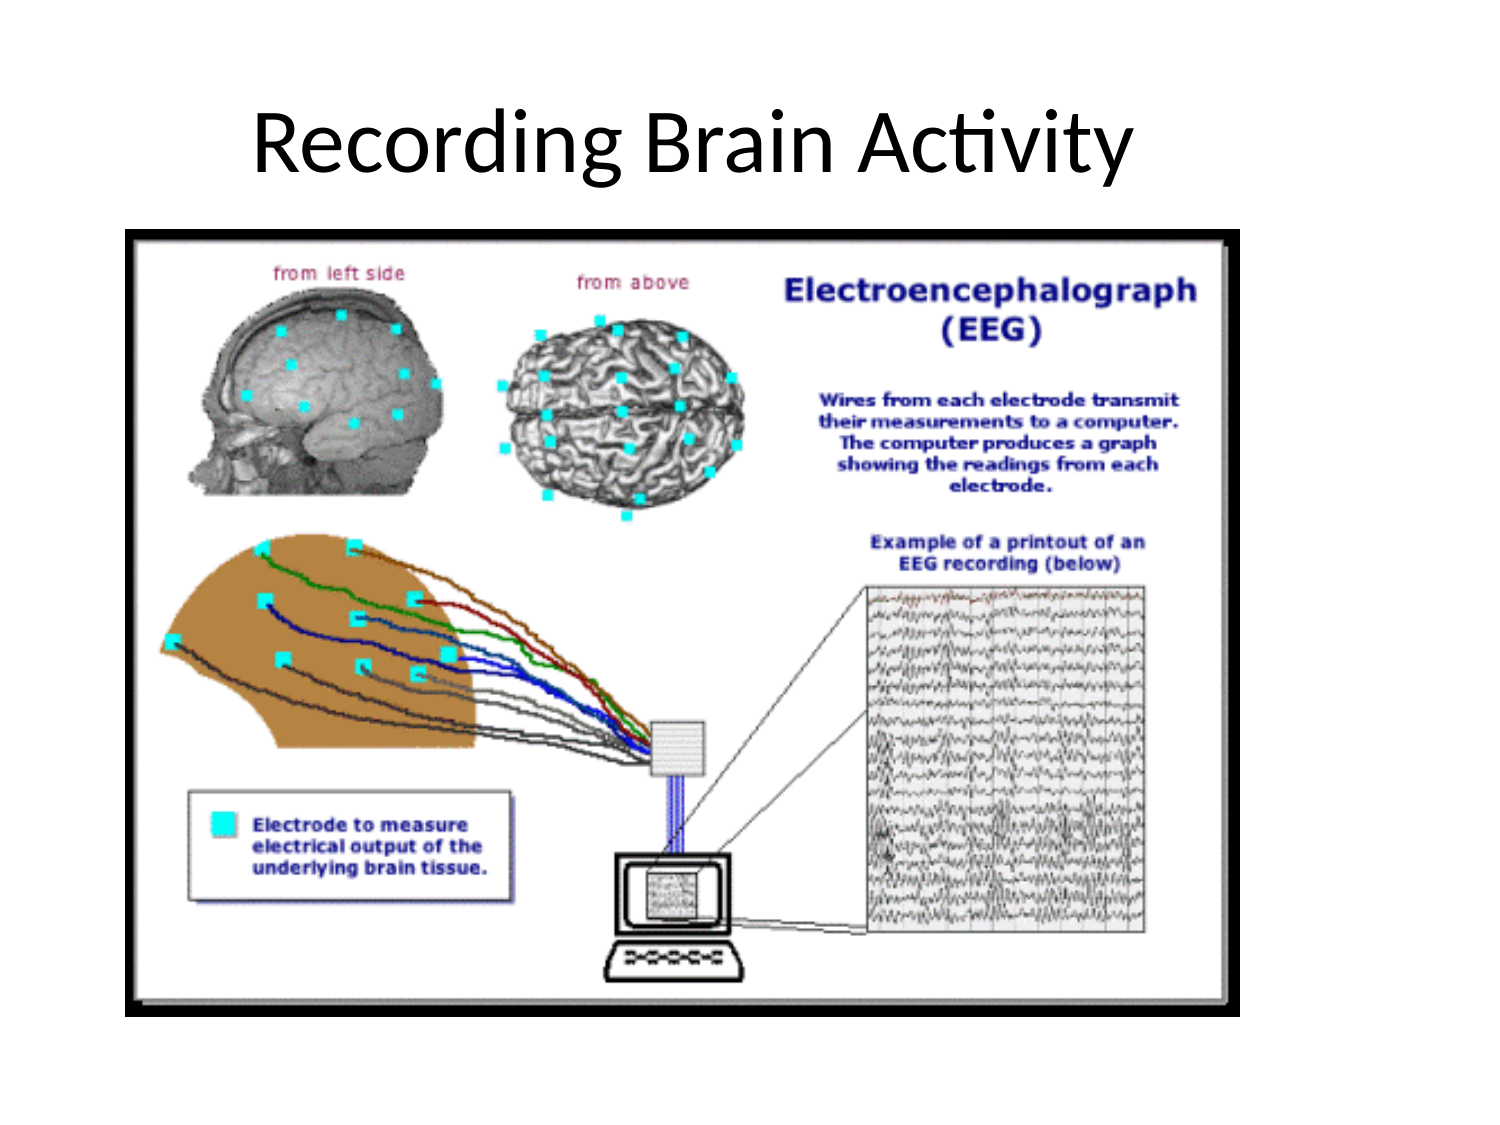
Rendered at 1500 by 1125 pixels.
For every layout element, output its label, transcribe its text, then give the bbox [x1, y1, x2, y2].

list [124, 229, 1241, 1017]
title Recording Brain Activity [75, 41, 1313, 230]
